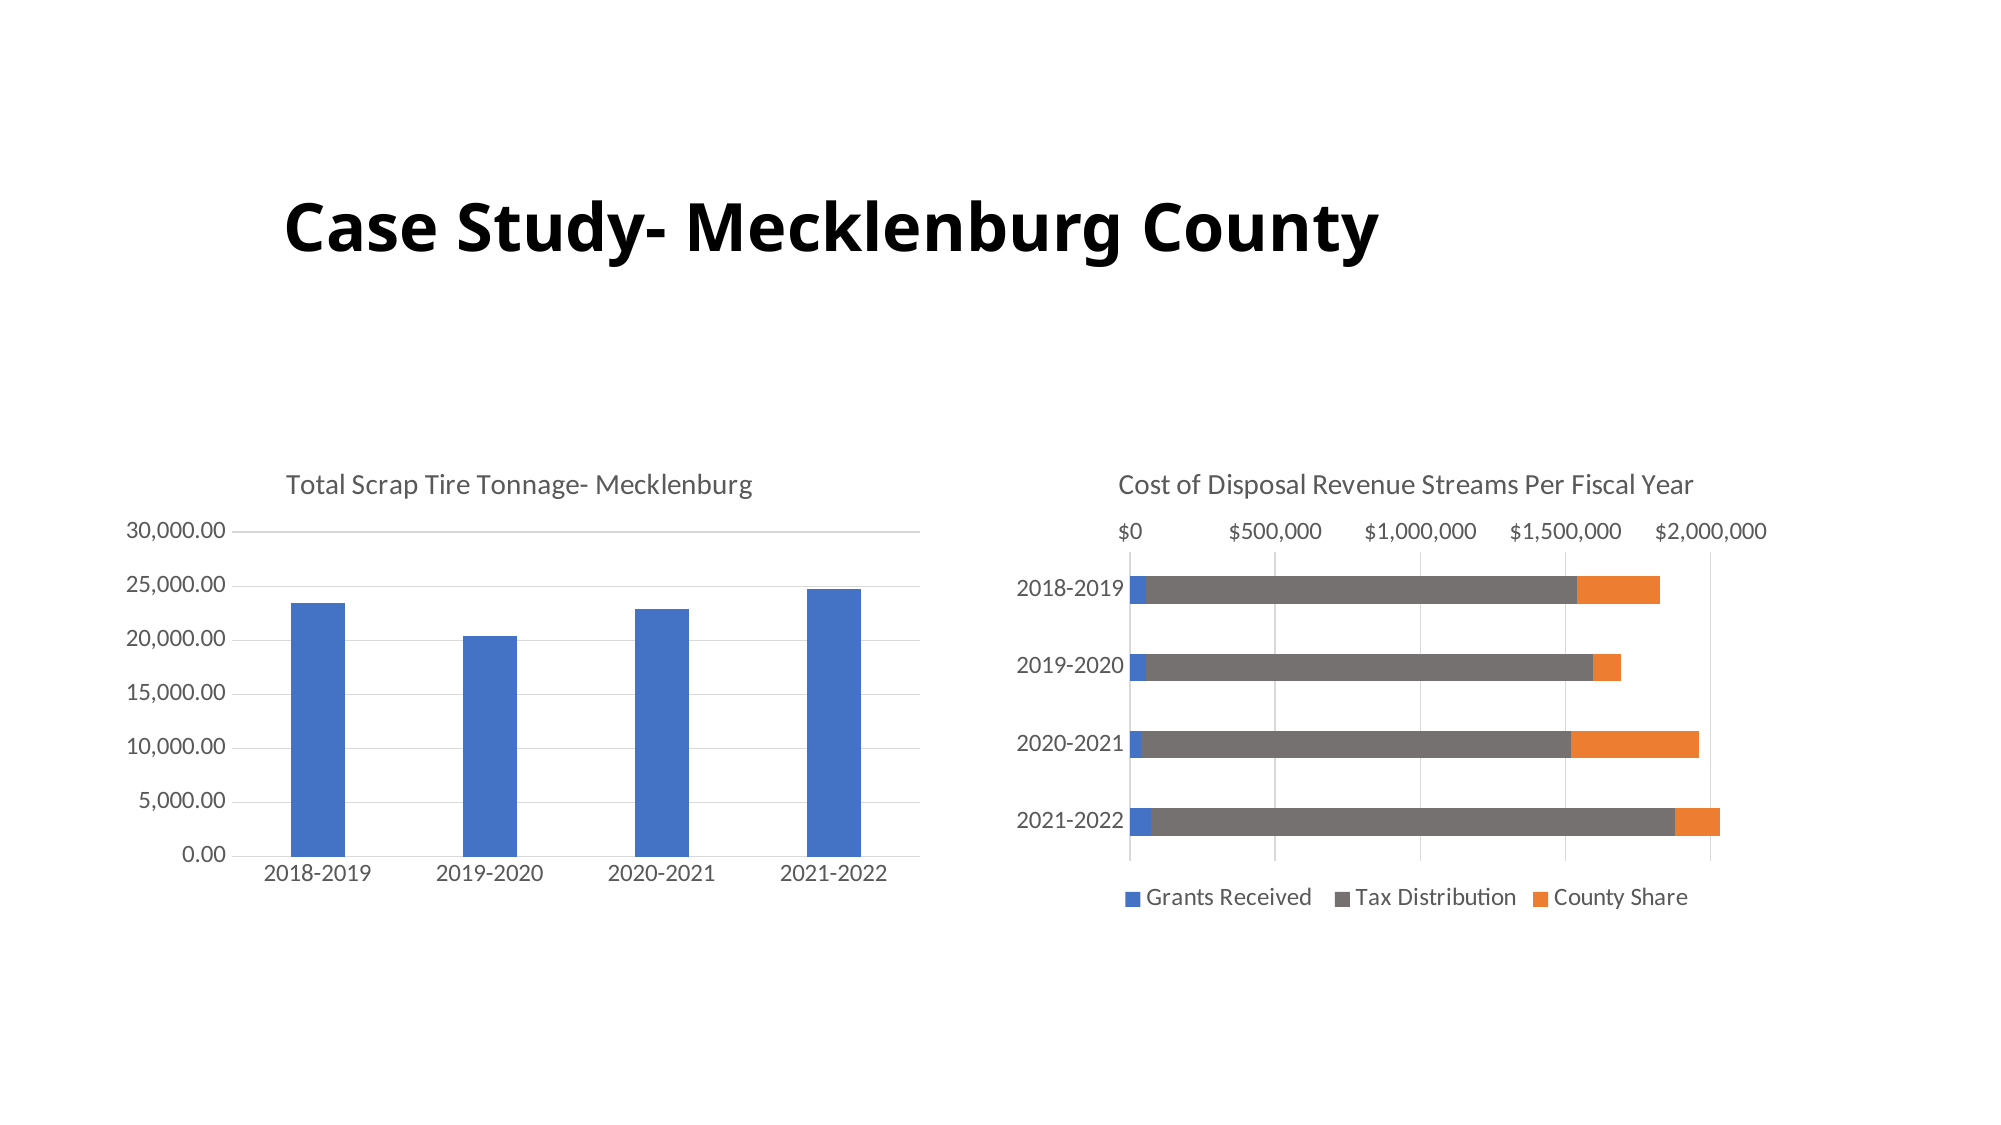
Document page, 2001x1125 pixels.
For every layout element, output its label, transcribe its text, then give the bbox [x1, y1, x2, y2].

title Case Study- Mecklenburg County [268, 112, 1732, 338]
chart [999, 446, 1815, 918]
chart [109, 446, 937, 897]
